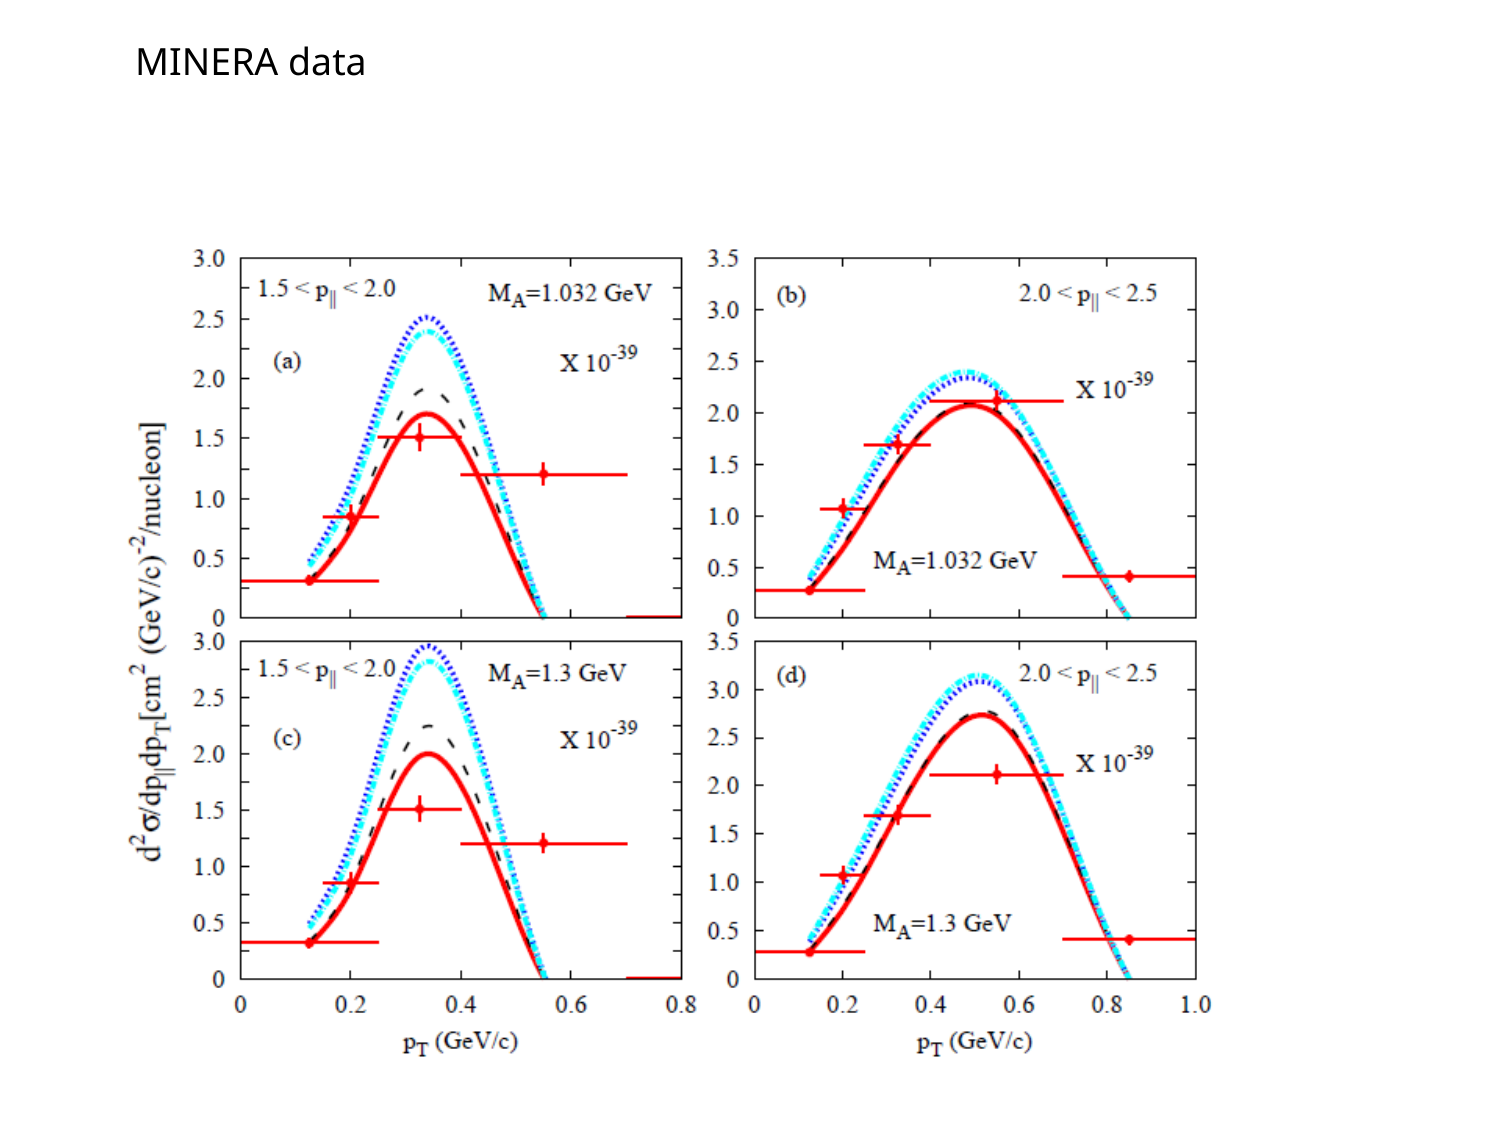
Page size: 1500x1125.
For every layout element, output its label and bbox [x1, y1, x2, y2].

picture [111, 231, 1222, 1075]
